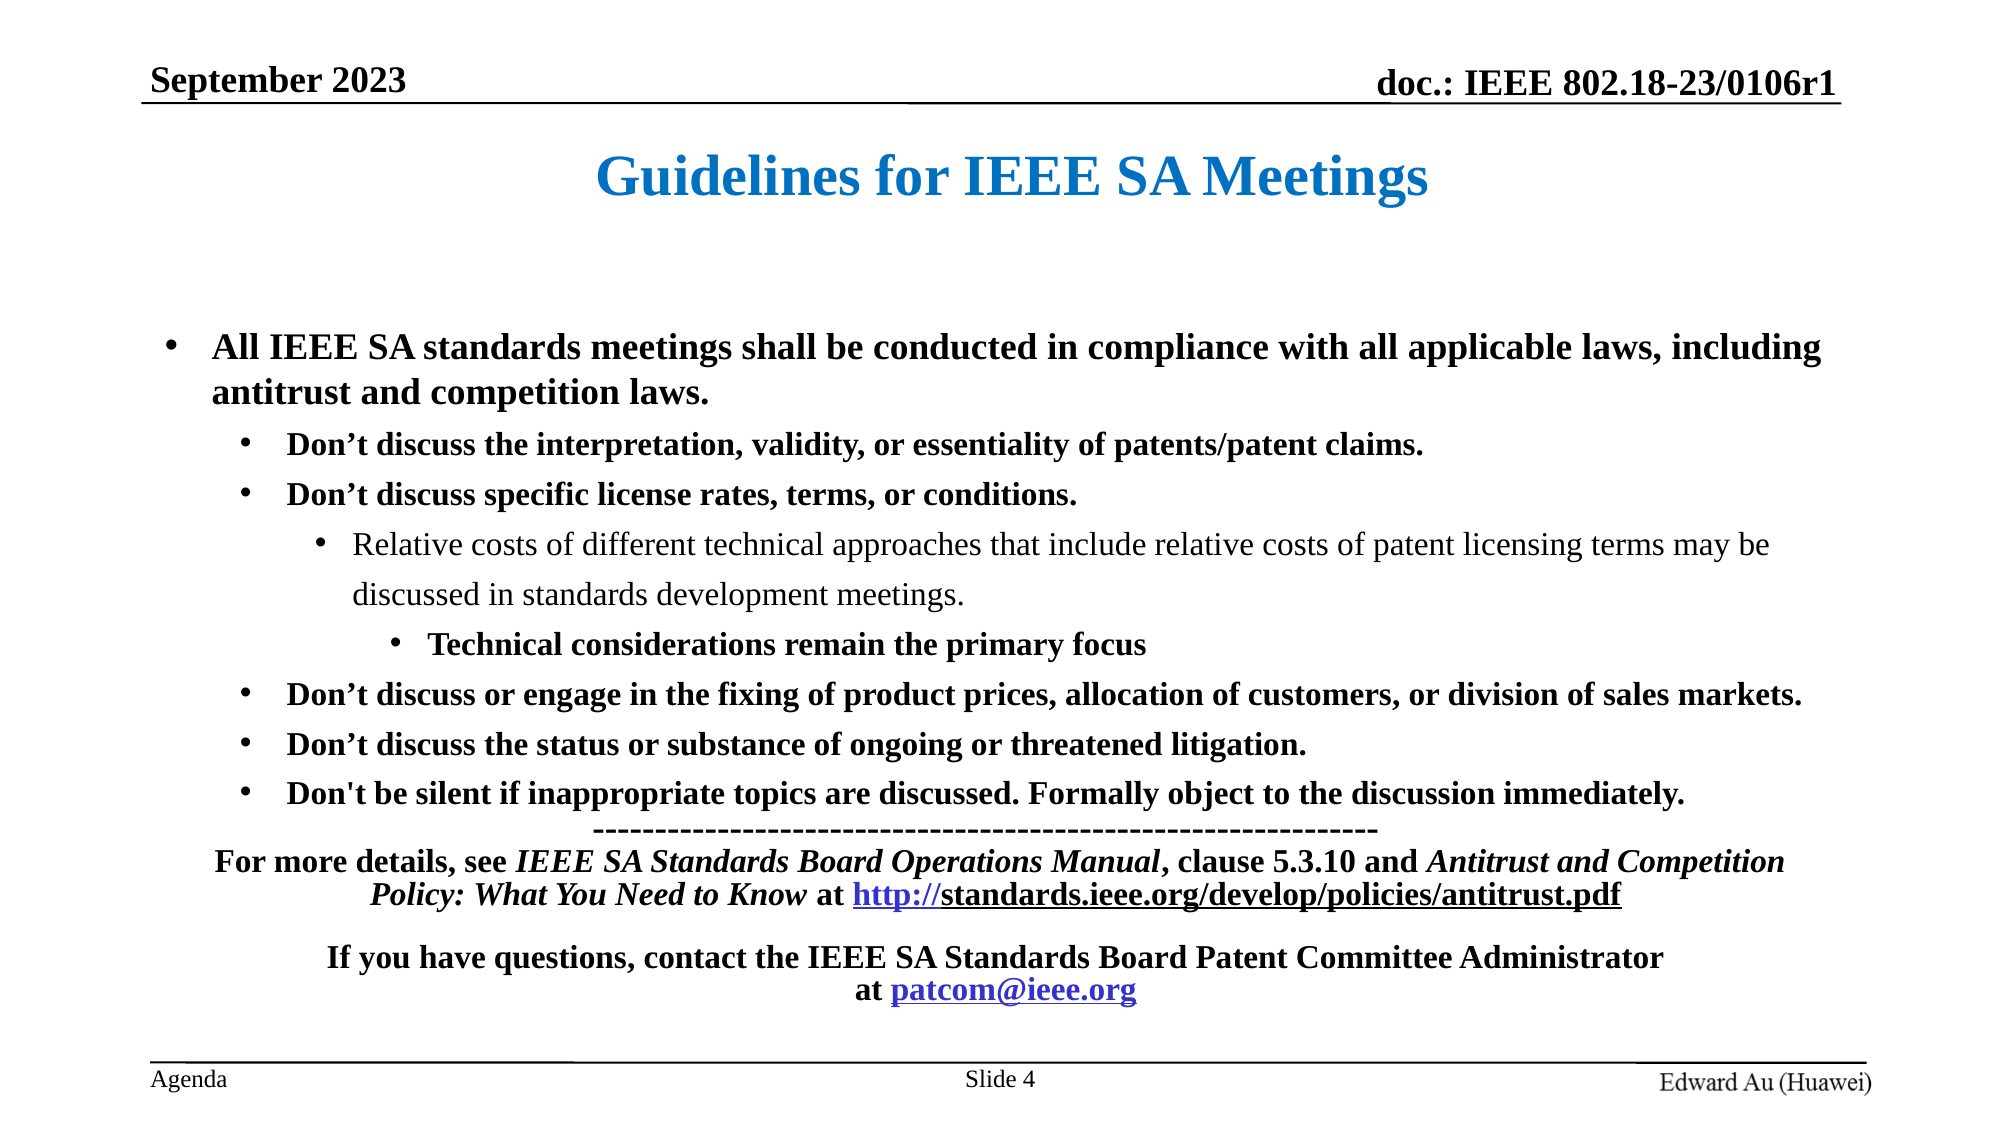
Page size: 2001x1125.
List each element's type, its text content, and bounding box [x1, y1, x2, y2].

title Guidelines for IEEE SA Meetings [162, 99, 1864, 246]
slide_number Slide 4 [925, 1061, 1076, 1123]
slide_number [149, 54, 513, 101]
picture [1174, 1058, 1887, 1113]
text_box All IEEE SA standards meetings shall be conducted in compliance with all applicable laws, including antitrust and competition laws. Don’t discuss the interpretation, validity, or essentiality of patents/patent claims. Don’t discuss specific license rates, terms, or conditions. Relative costs of different technical approaches that include relative costs of patent licensing terms may be discussed in standards development meetings. Technical considerations remain the primary focus Don’t discuss or engage in the fixing of product prices, allocation of customers, or division of sales markets. Don’t discuss the status or substance of ongoing or threatened litigation. Don't be silent if inappropriate topics are discussed. Formally object to the discussion immediately. --------------------------------------------------------------- For more details, see IEEE SA Standards Board Operations Manual, clause 5.3.10 and Antitrust and Competition Policy: What You Need to Know at http://standards.ieee.org/develop/policies/antitrust.pdf If you have questions, contact the IEEE SA Standards Board Patent Committee Administrator at patcom@ieee.org [149, 275, 1851, 1040]
